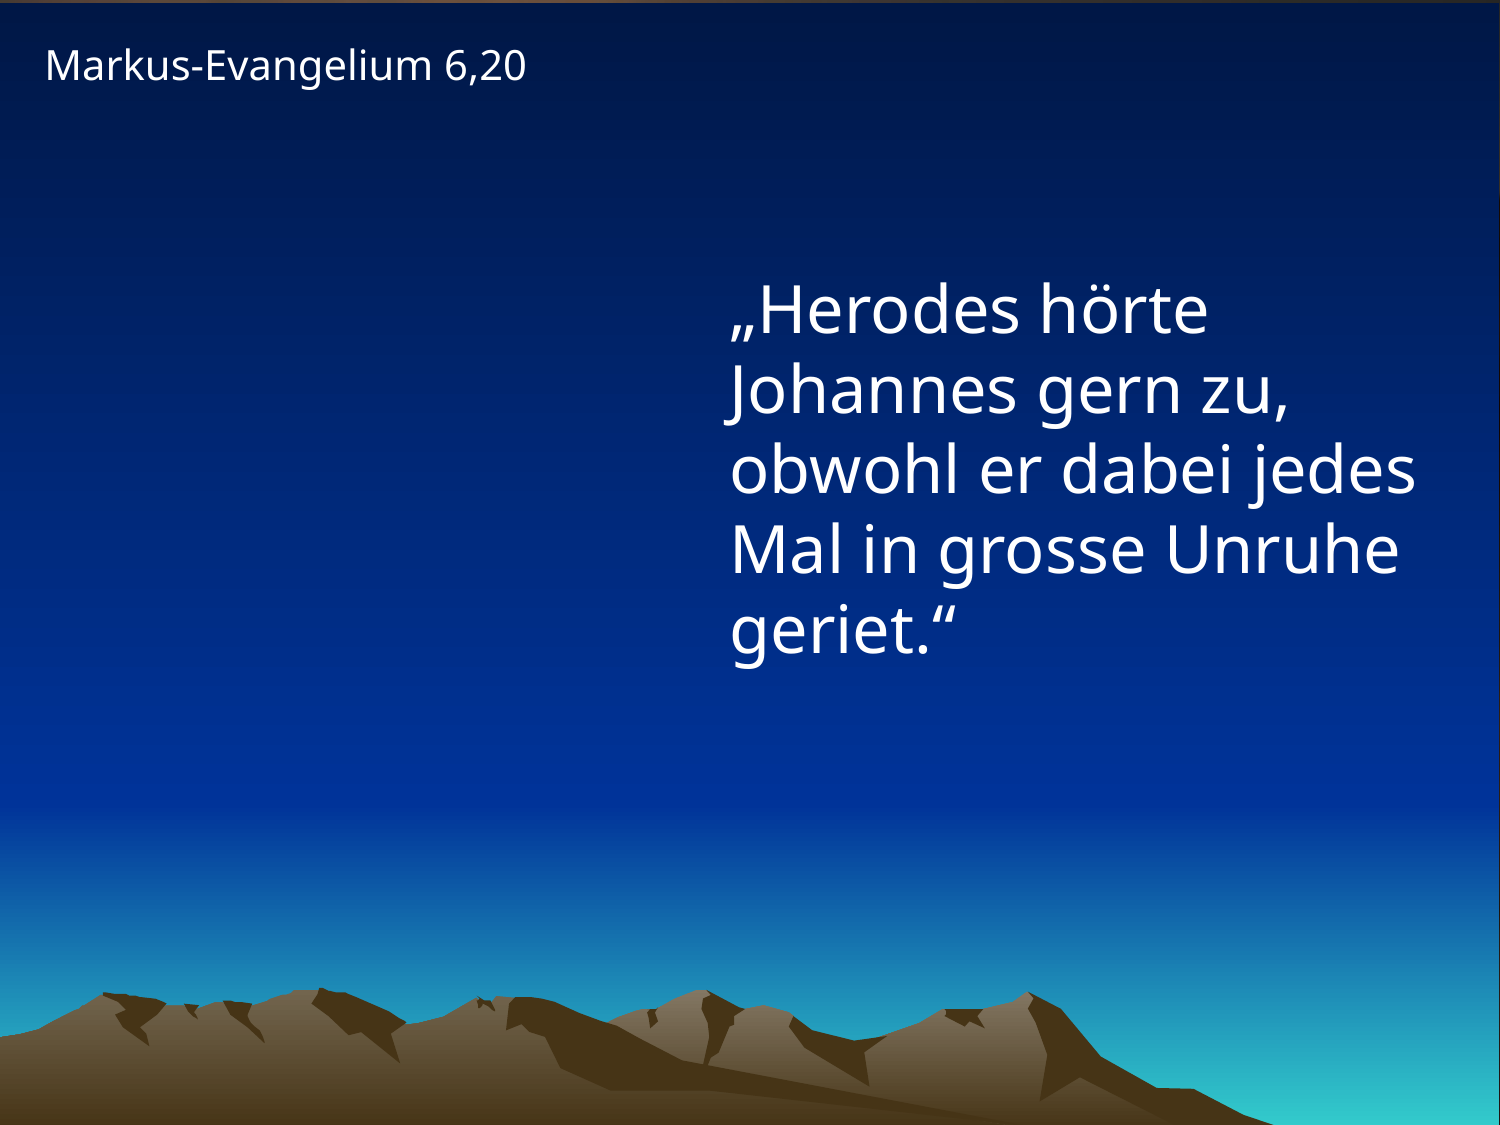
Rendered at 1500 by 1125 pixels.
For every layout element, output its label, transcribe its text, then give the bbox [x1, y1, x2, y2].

picture [0, 0, 1500, 1125]
subtitle Markus-Evangelium 6,20 [29, 30, 1080, 699]
title „Herodes hörte Johannes gern zu, obwohl er dabei jedes Mal in grosse Unruhe geriet.“ [714, 259, 1495, 675]
